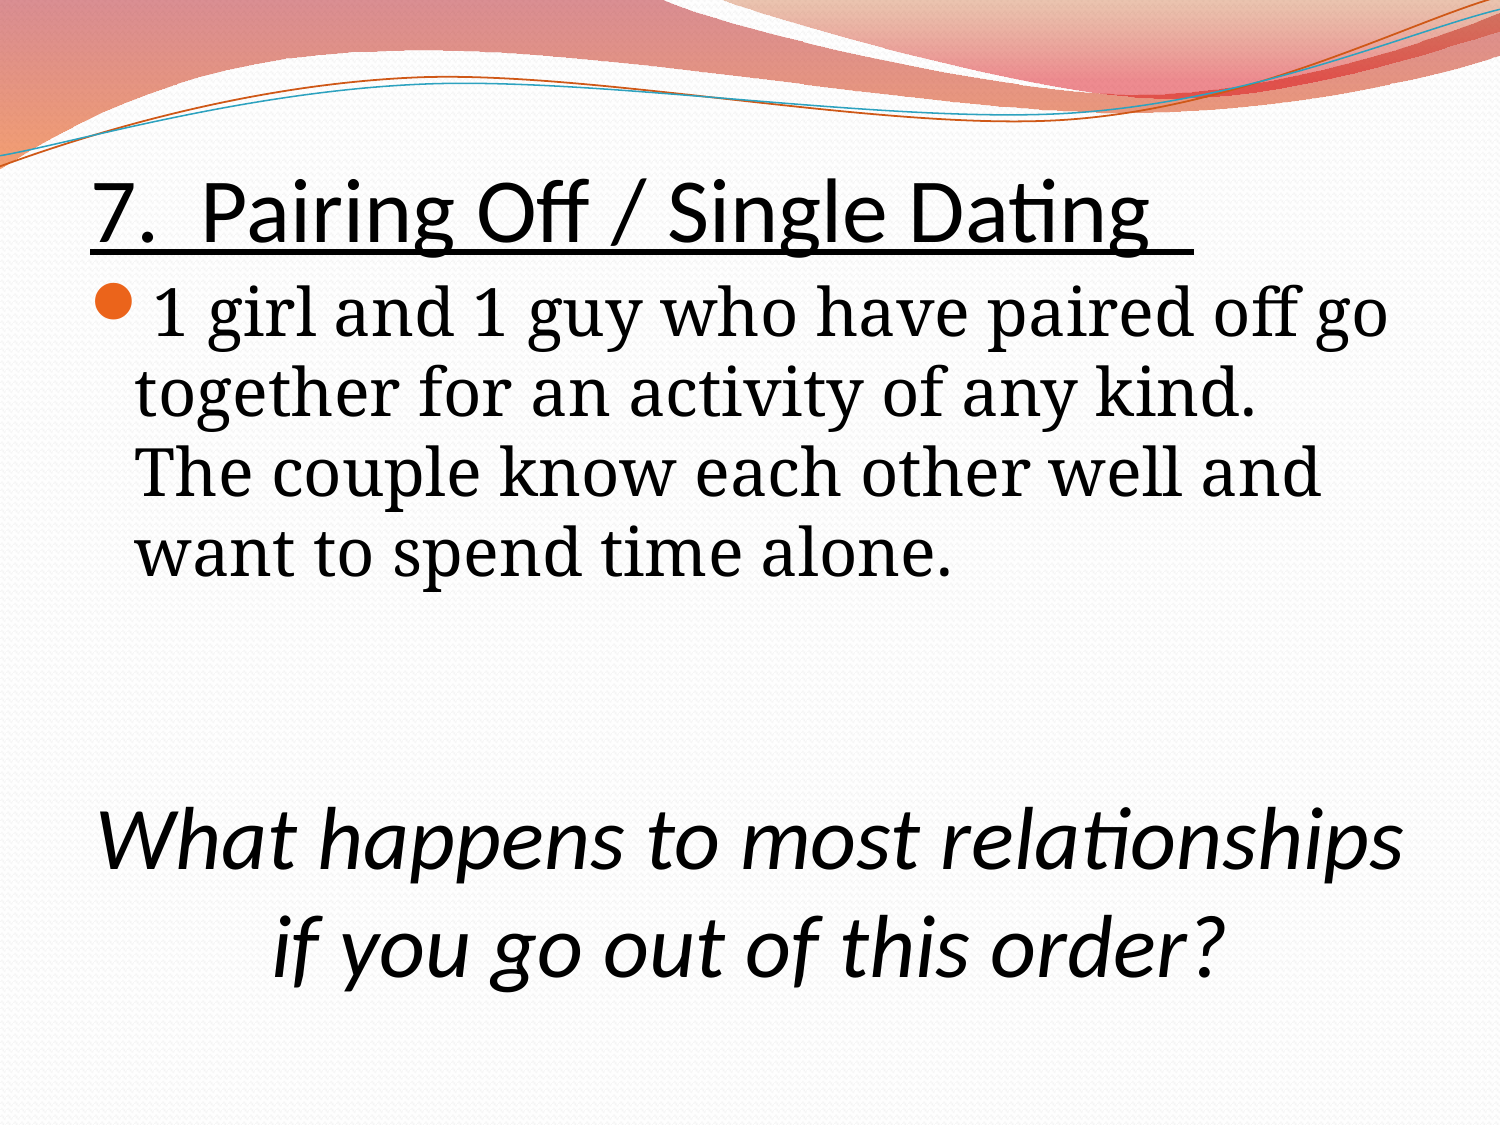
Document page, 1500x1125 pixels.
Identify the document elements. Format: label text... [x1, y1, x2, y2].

text_box What happens to most relationships if you go out of this order? [74, 762, 1425, 1013]
text_box 7. Pairing Off / Single Dating [74, 112, 1425, 300]
list 1 girl and 1 guy who have paired off go together for an activity of any kind. The couple know each other well and want to spend time alone. [75, 300, 1425, 638]
